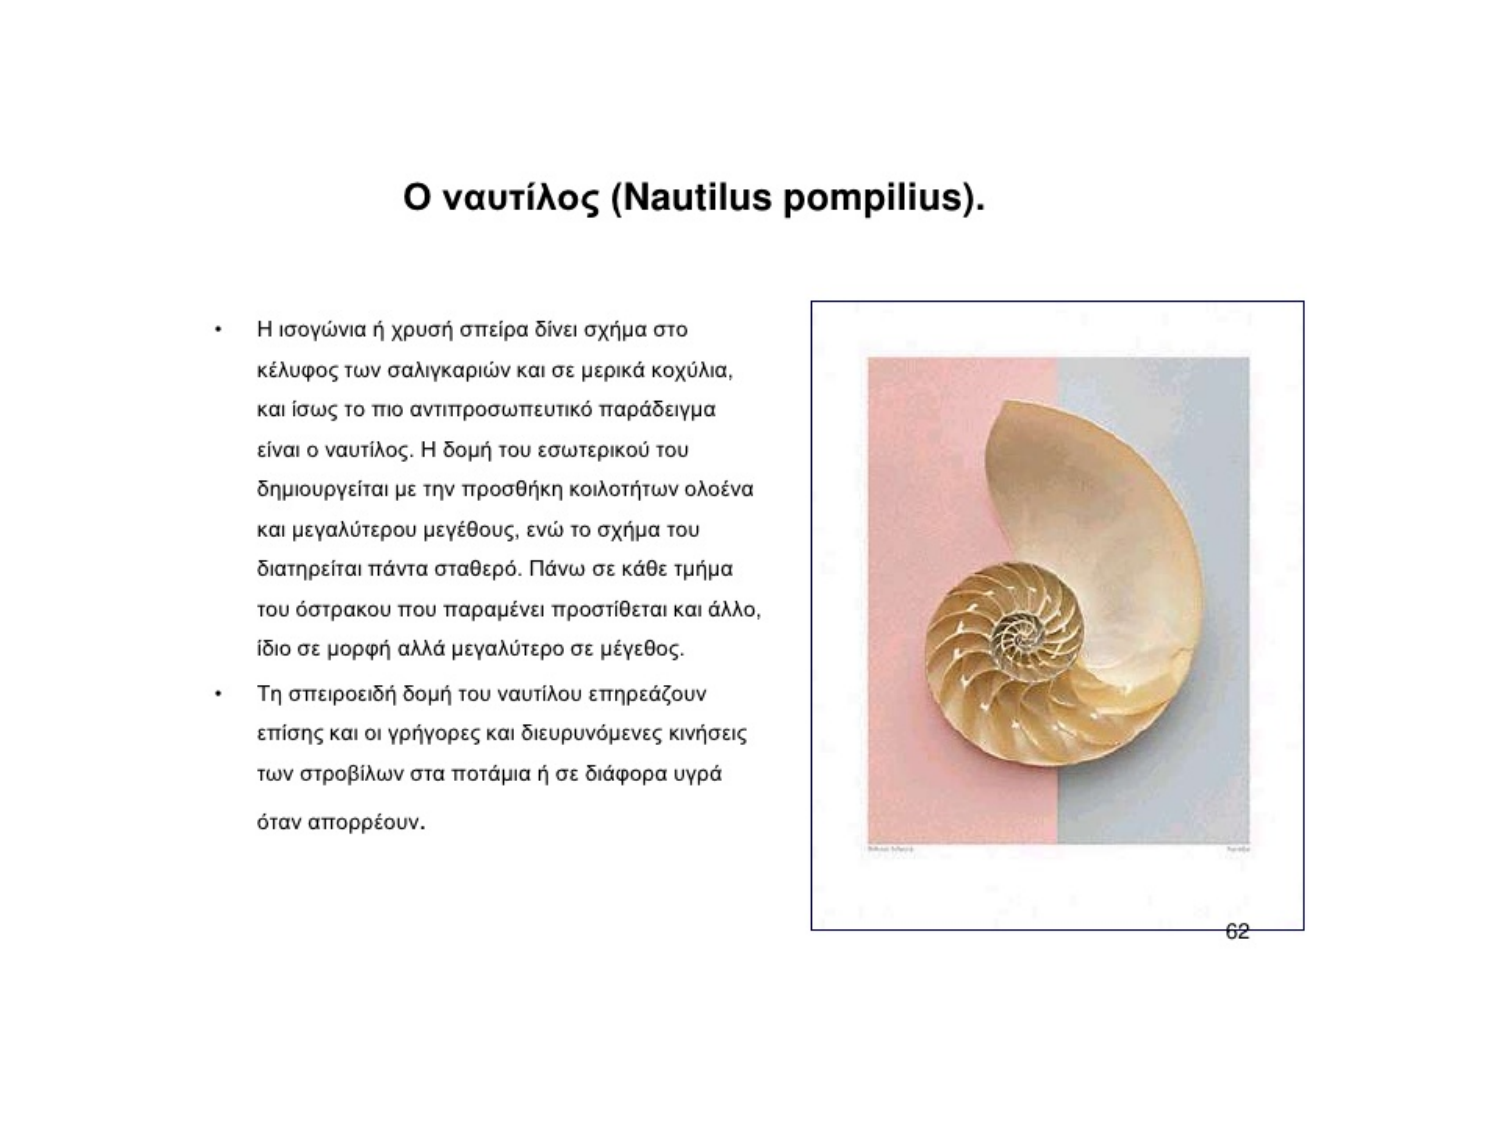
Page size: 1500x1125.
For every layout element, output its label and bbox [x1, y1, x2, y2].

picture [180, 135, 1319, 990]
